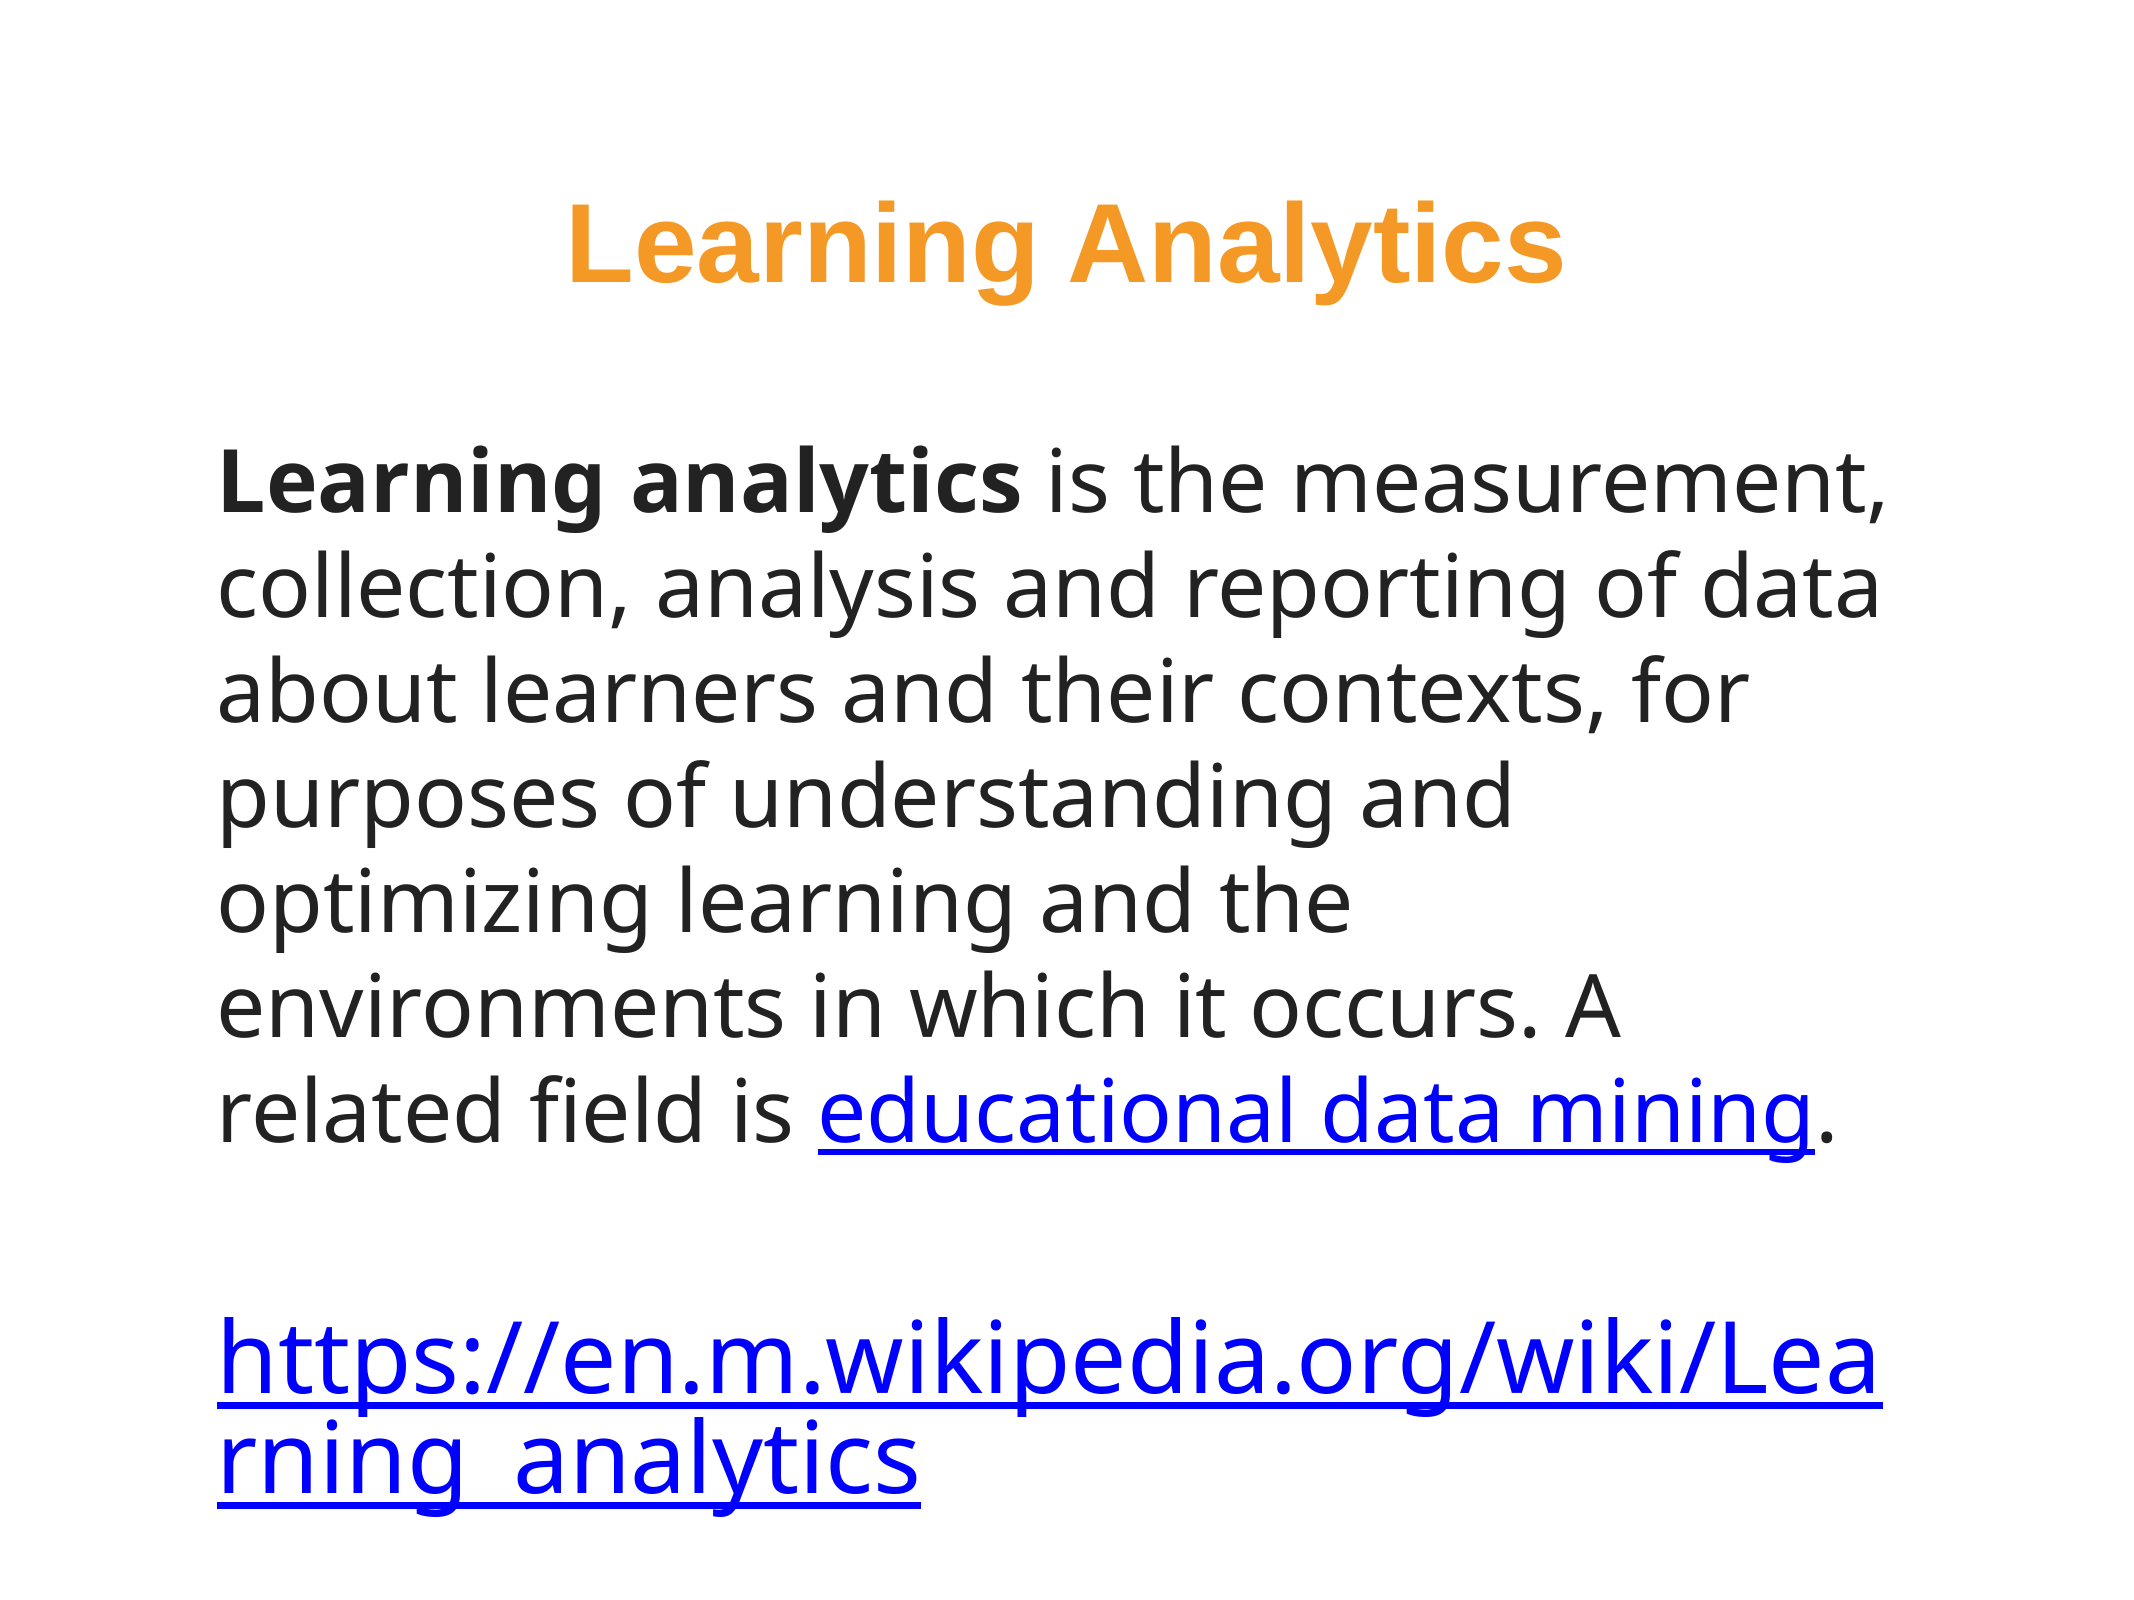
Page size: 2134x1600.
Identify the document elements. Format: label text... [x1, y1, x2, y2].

title Learning Analytics Learning analytics is the measurement, collection, analysis and reporting of data about learners and their contexts, for purposes of understanding and optimizing learning and the environments in which it occurs. A related field is educational data mining. https://en.m.wikipedia.org/wiki/Learning_analytics [207, 44, 1926, 1556]
